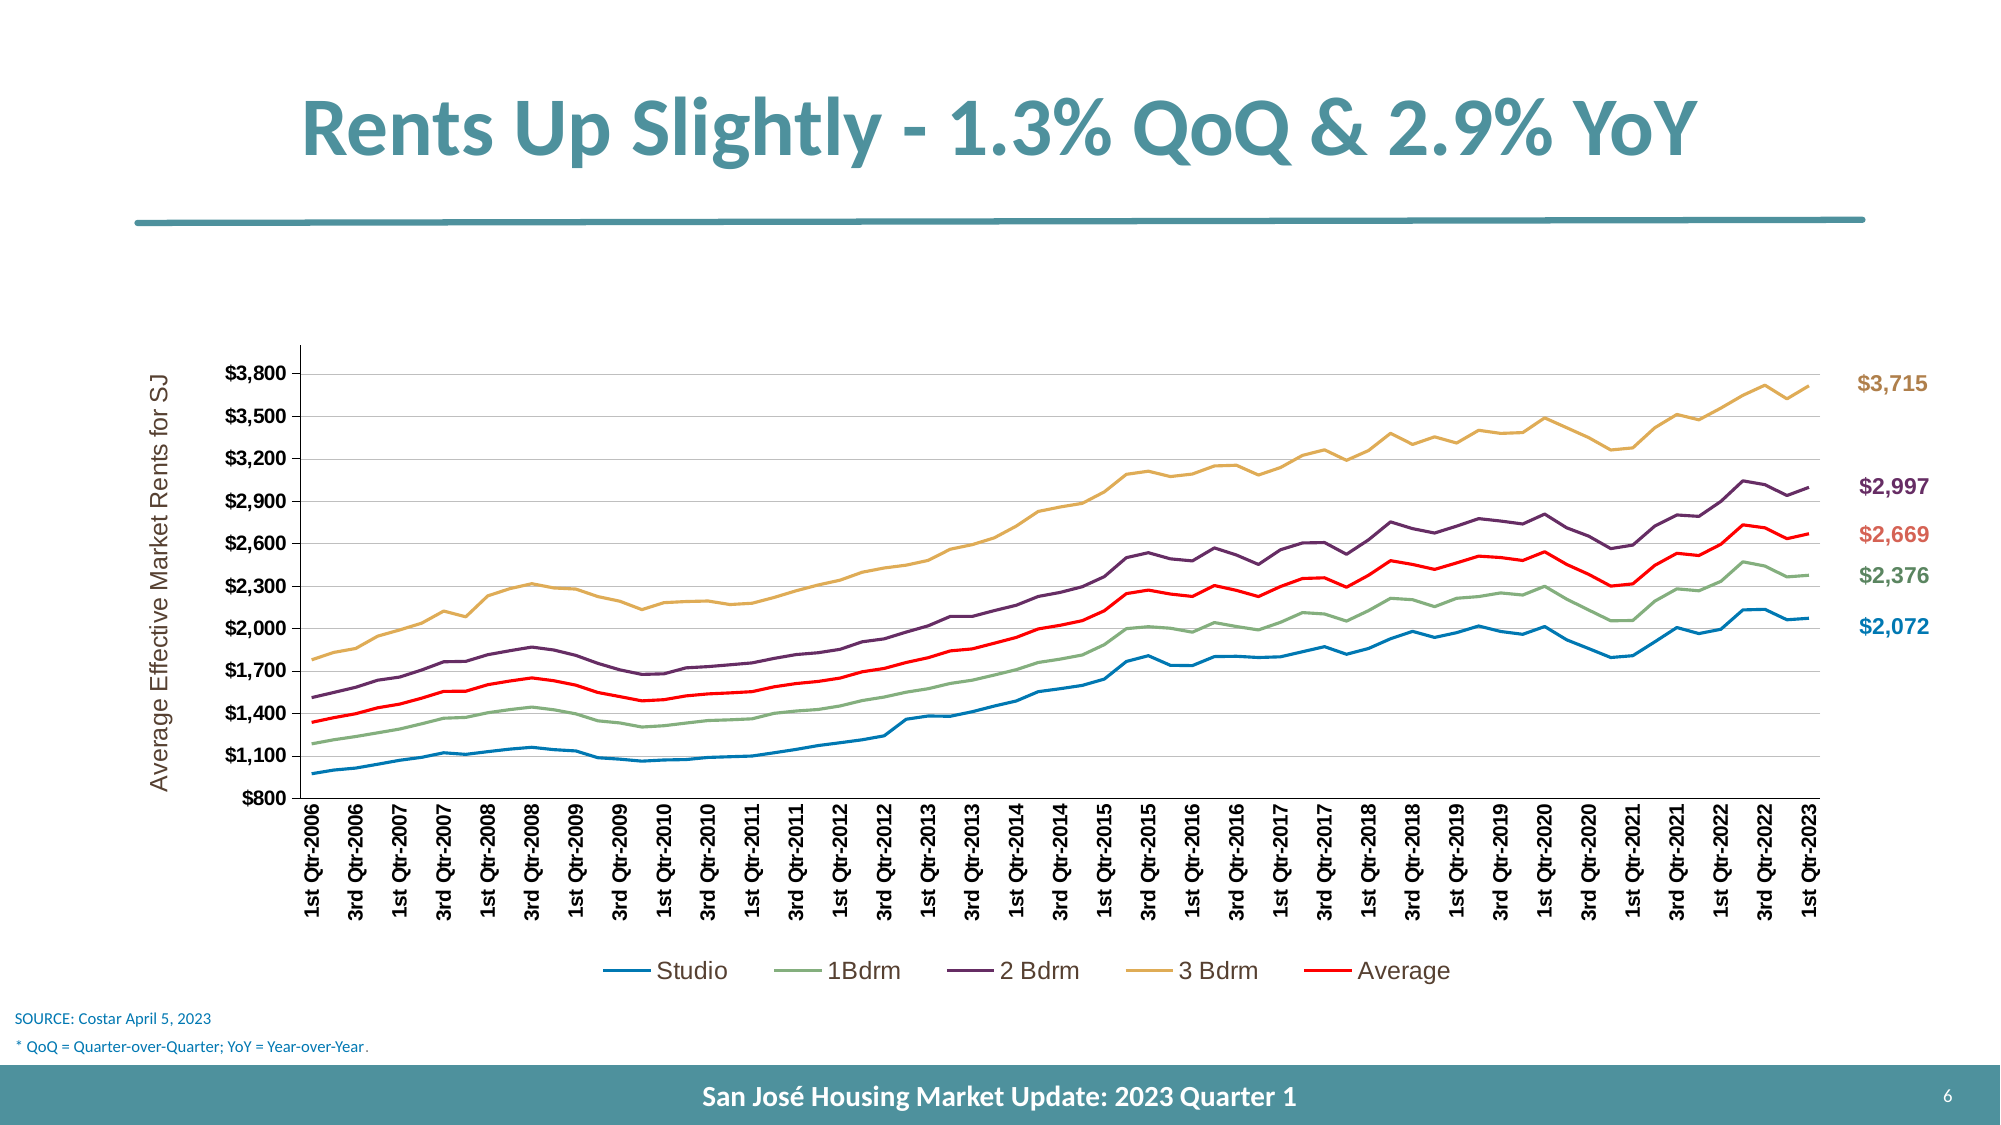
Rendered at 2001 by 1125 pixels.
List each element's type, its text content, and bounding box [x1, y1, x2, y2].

slide_number 6 [1517, 1065, 1968, 1125]
title Rents Up Slightly - 1.3% QoQ & 2.9% YoY [137, 46, 1863, 211]
footer San José Housing Market Update: 2023 Quarter 1 [682, 1065, 1318, 1125]
text_box $2,997 [1845, 463, 1970, 506]
text_box $2,376 [1845, 554, 1970, 596]
text_box $2,072 [1845, 603, 1970, 647]
text_box $2,669 [1845, 511, 1970, 554]
text_box $3,715 [1845, 361, 1968, 404]
chart [137, 245, 1845, 998]
text_box SOURCE: Costar April 5, 2023 * QoQ = Quarter-over-Quarter; YoY = Year-over-Year. [0, 1000, 1163, 1064]
